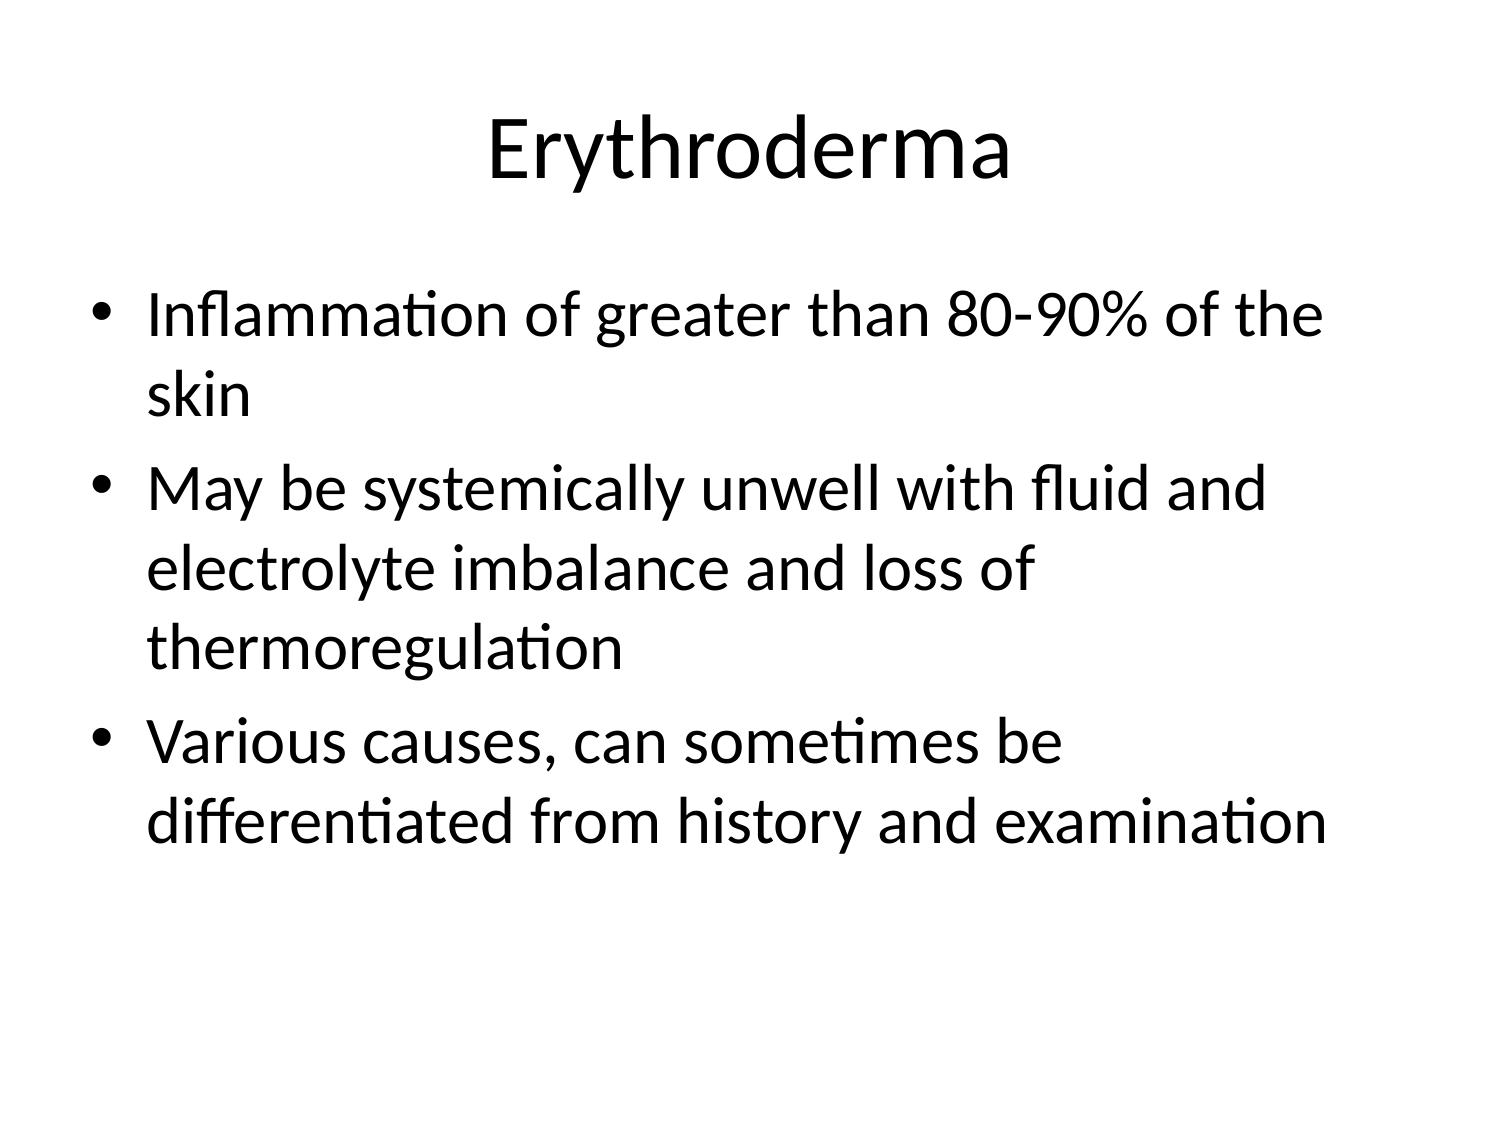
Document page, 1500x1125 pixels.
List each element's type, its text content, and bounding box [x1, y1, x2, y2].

title Erythroderma [75, 45, 1425, 233]
list Inflammation of greater than 80-90% of the skin May be systemically unwell with fluid and electrolyte imbalance and loss of thermoregulation Various causes, can sometimes be differentiated from history and examination [75, 262, 1425, 1005]
